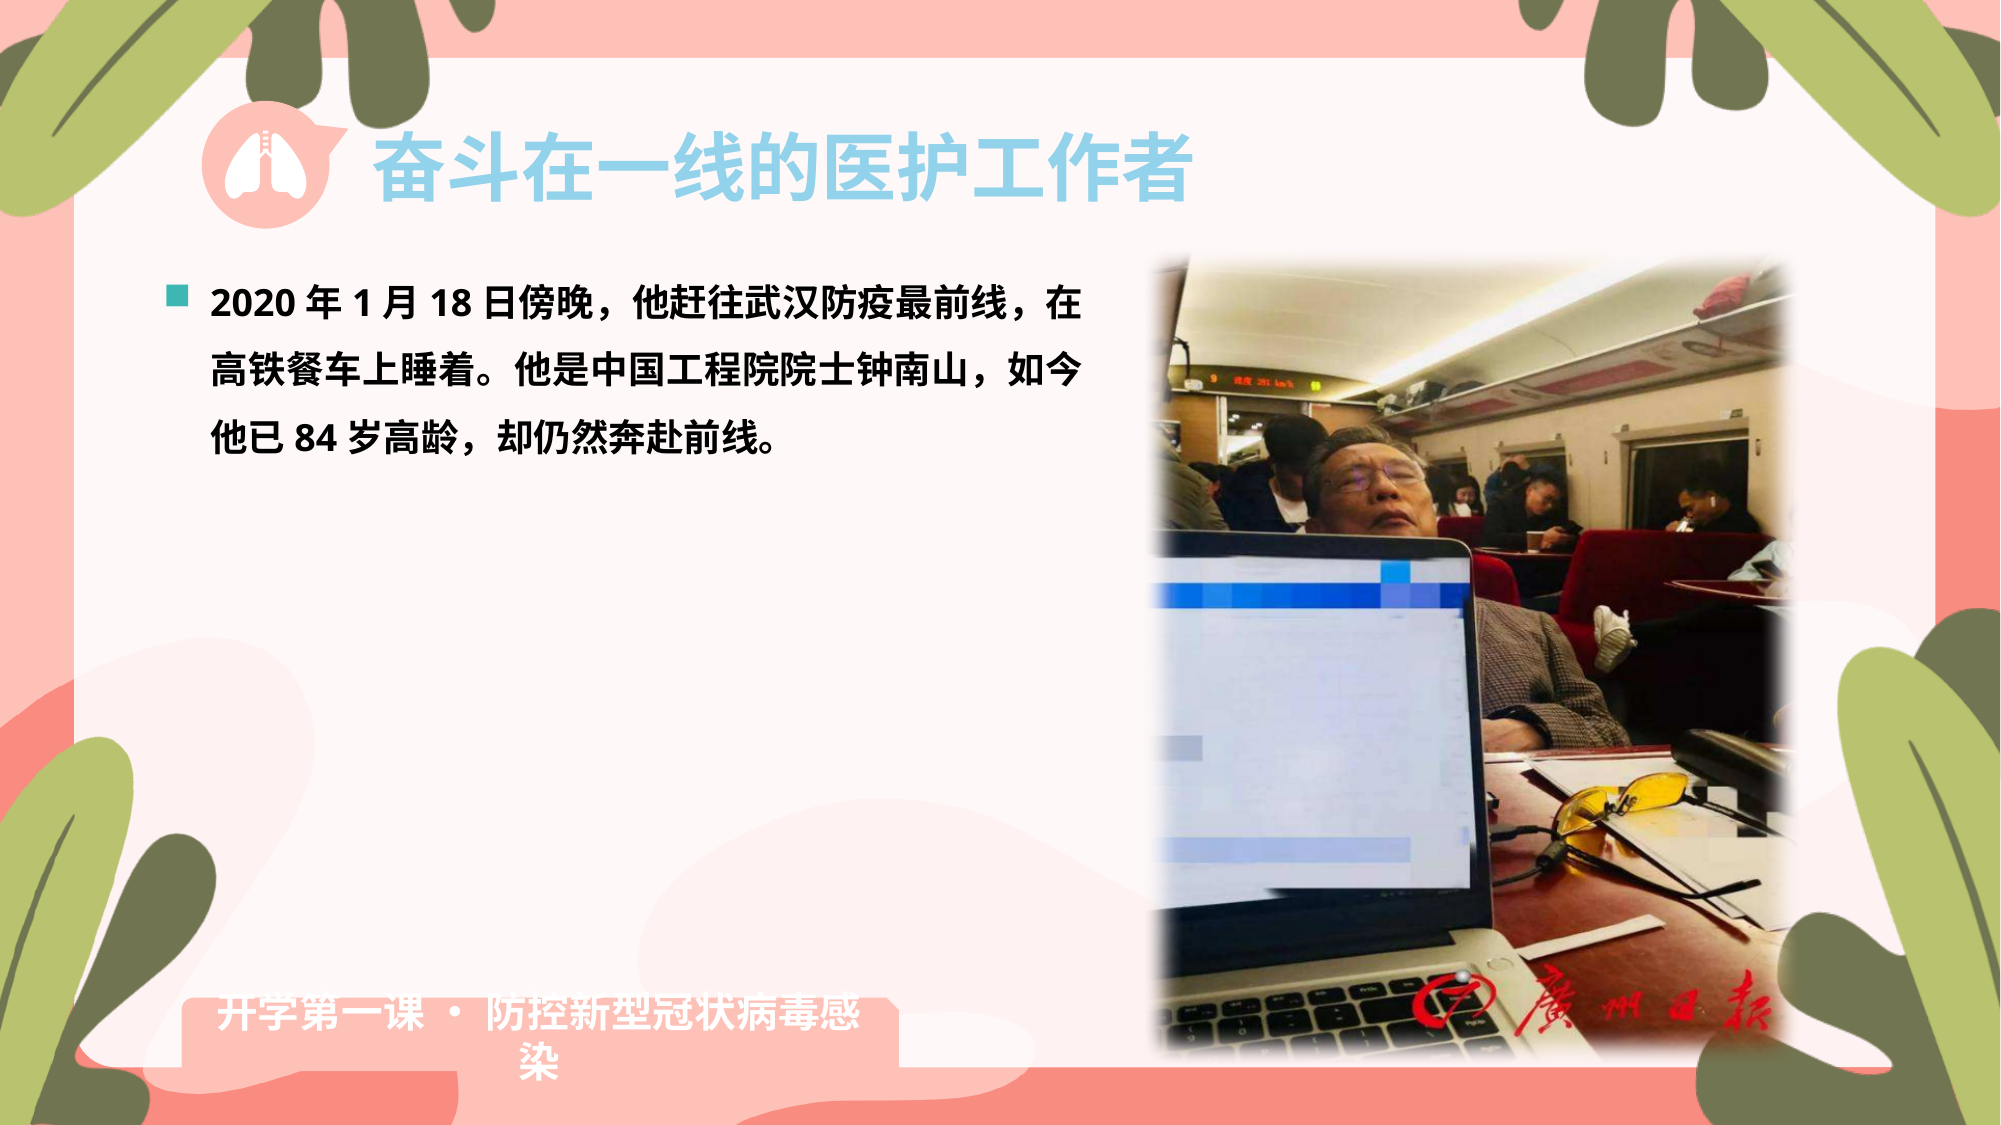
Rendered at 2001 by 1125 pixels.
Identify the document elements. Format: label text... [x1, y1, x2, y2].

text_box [200, 95, 355, 224]
picture [0, 248, 2001, 1125]
text_box 开学第一课 • 防控新型冠状病毒感染 [180, 996, 900, 1073]
picture [1500, 0, 2001, 219]
picture [0, 0, 497, 219]
text_box 2020年1月18日傍晚，他赶往武汉防疫最前线，在高铁餐车上睡着。他是中国工程院院士钟南山，如今他已84岁高龄，却仍然奔赴前线。 [148, 248, 1099, 801]
text_box 奋斗在一线的医护工作者 [356, 113, 1212, 219]
